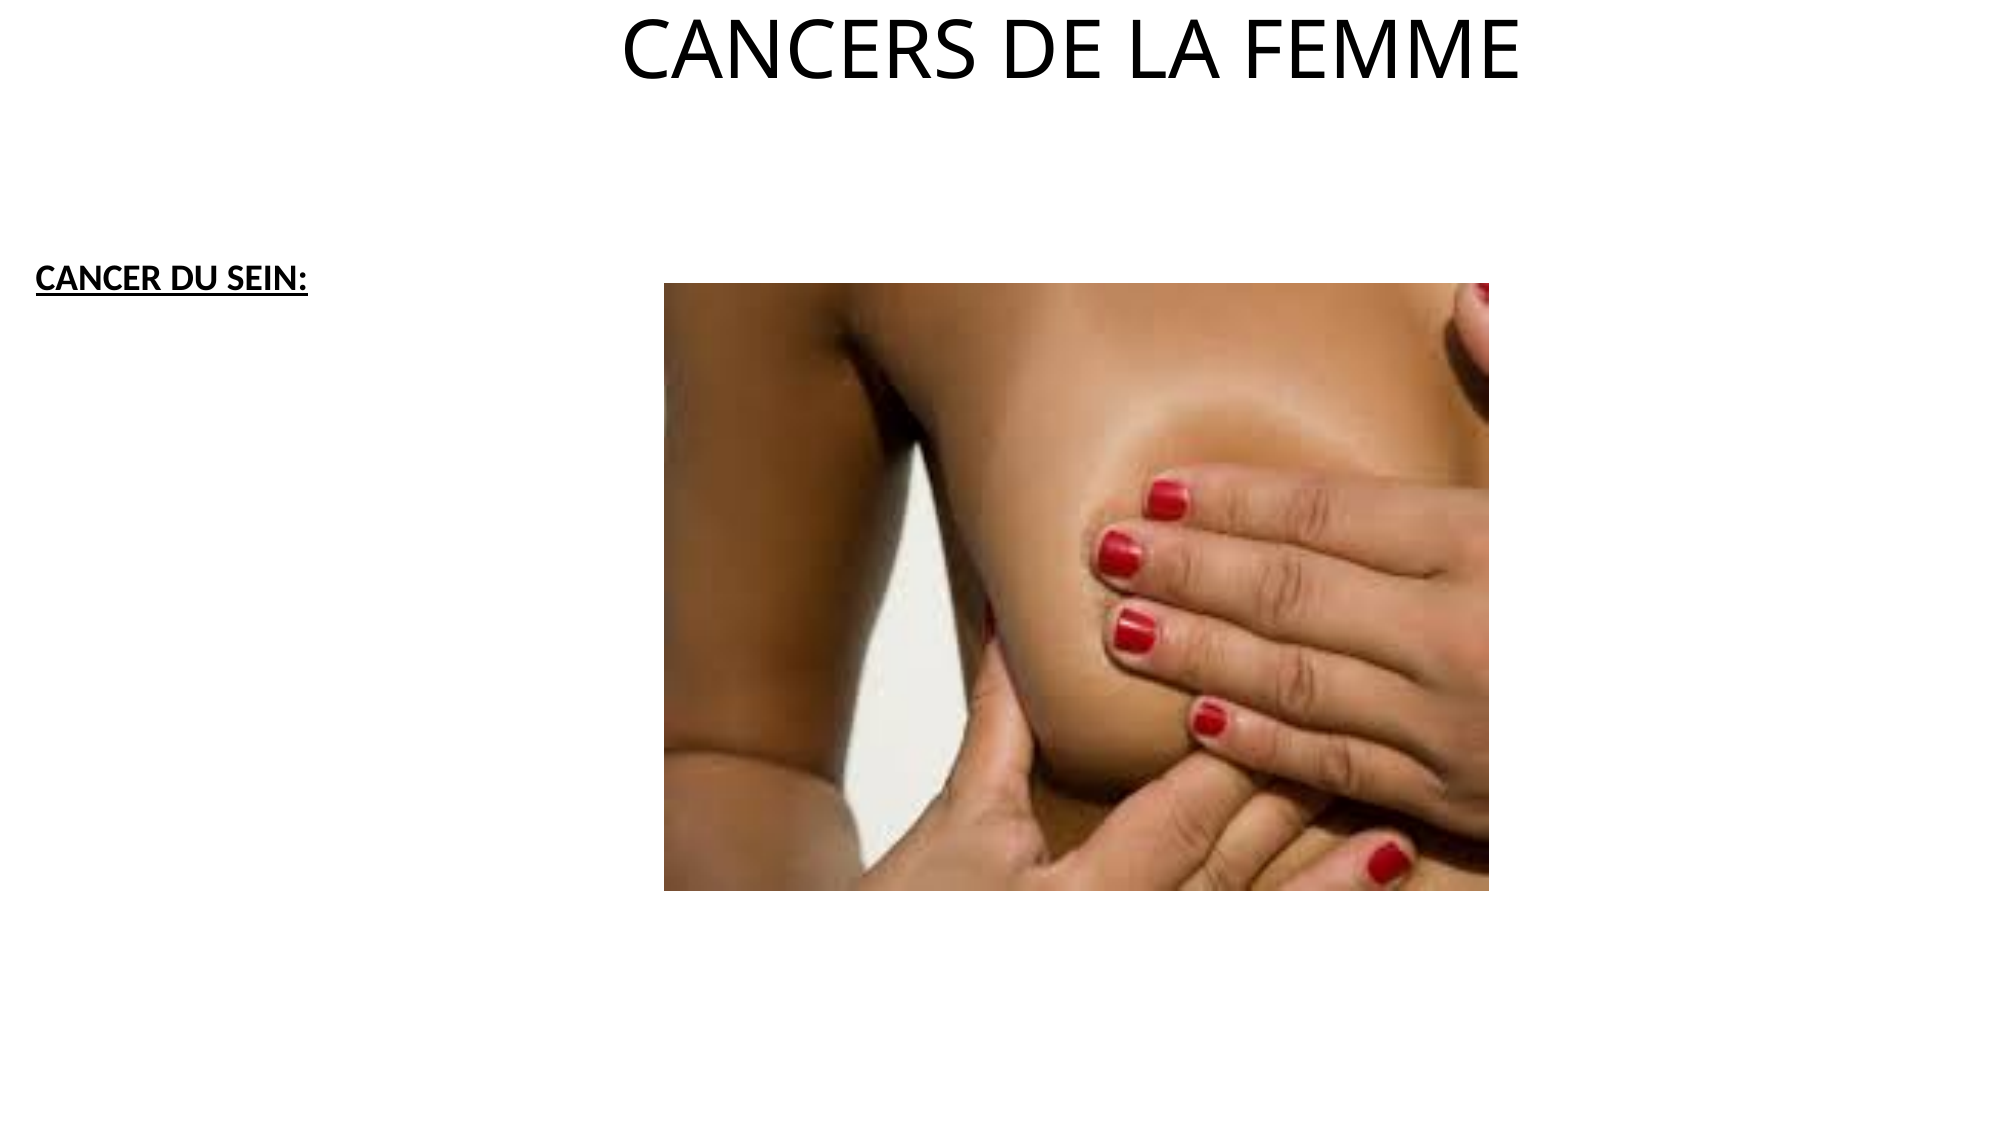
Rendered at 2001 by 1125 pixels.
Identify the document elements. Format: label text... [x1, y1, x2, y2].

text_box CANCER DU SEIN: [20, 246, 340, 306]
title CANCERS DE LA FEMME [137, 0, 1863, 104]
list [664, 283, 1489, 891]
